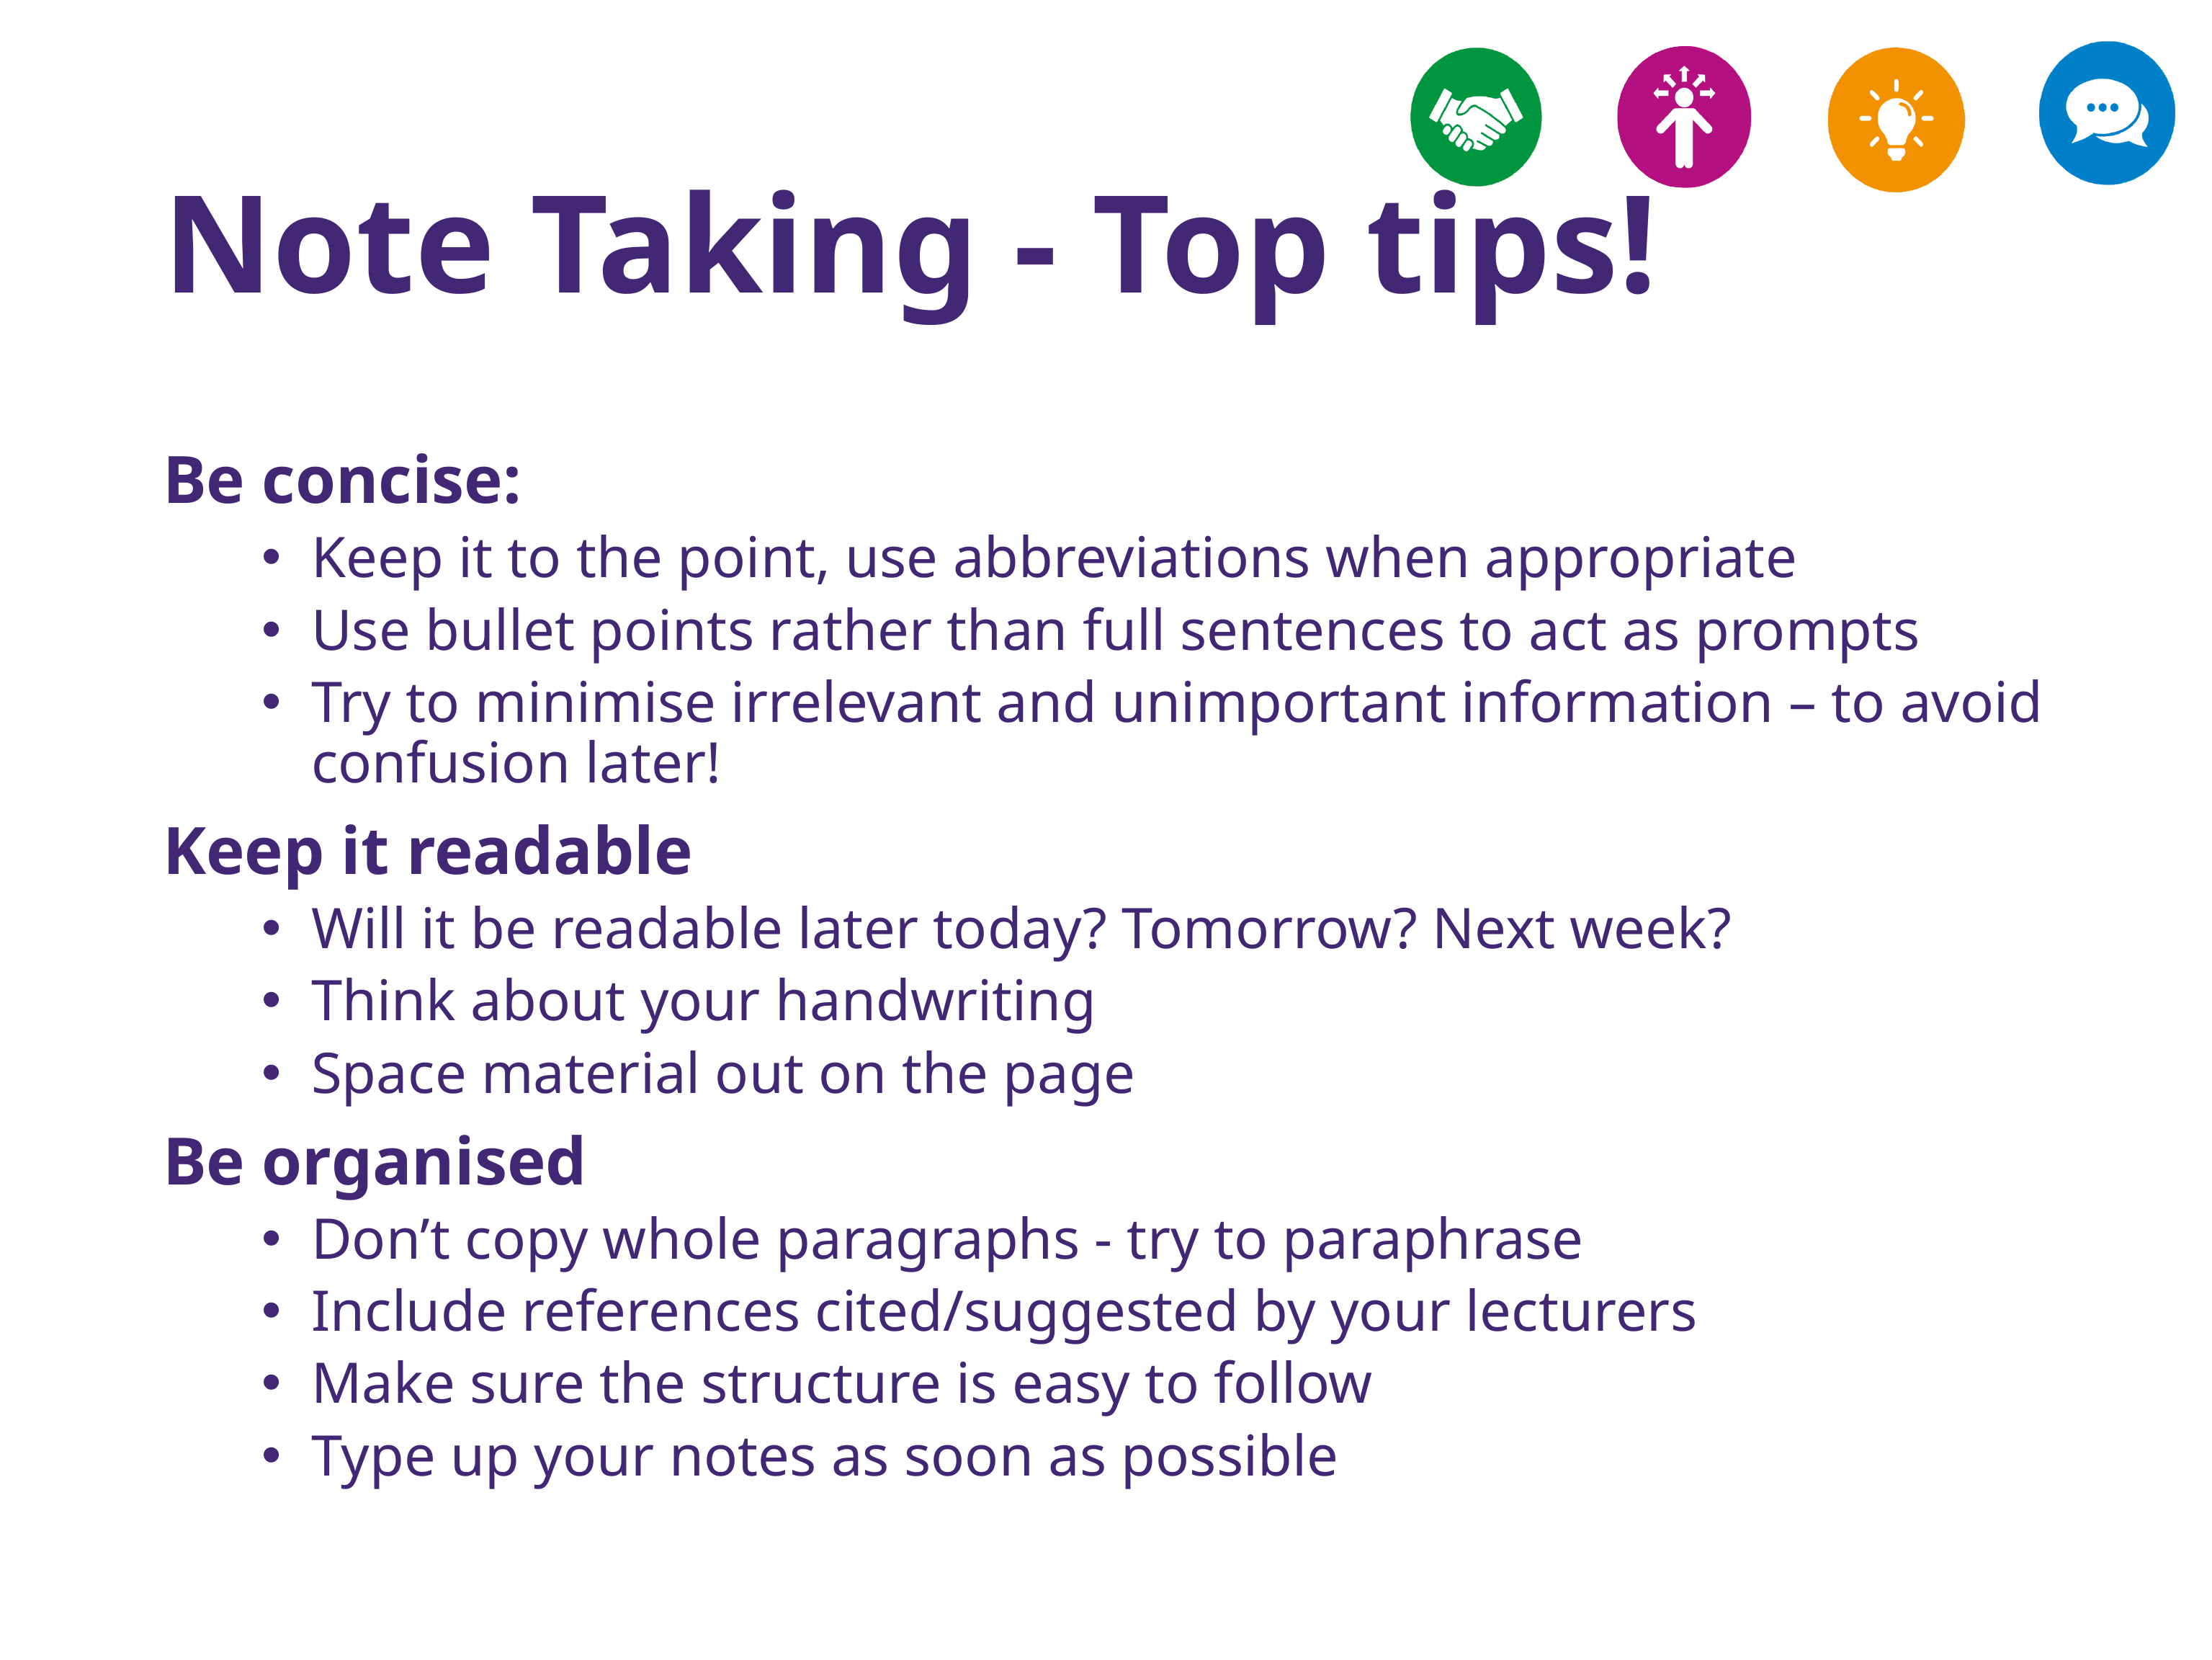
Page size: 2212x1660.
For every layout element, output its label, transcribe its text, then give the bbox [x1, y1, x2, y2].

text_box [1374, 0, 2212, 231]
title Note Taking - Top tips! [152, 88, 2060, 409]
list Be concise: Keep it to the point, use abbreviations when appropriate Use bullet points rather than full sentences to act as prompts Try to minimise irrelevant and unimportant information – to avoid confusion later! Keep it readable Will it be readable later today? Tomorrow? Next week? Think about your handwriting Space material out on the page Be organised Don’t copy whole paragraphs - try to paraphrase Include references cited/suggested by your lecturers Make sure the structure is easy to follow Type up your notes as soon as possible [152, 442, 2060, 1495]
